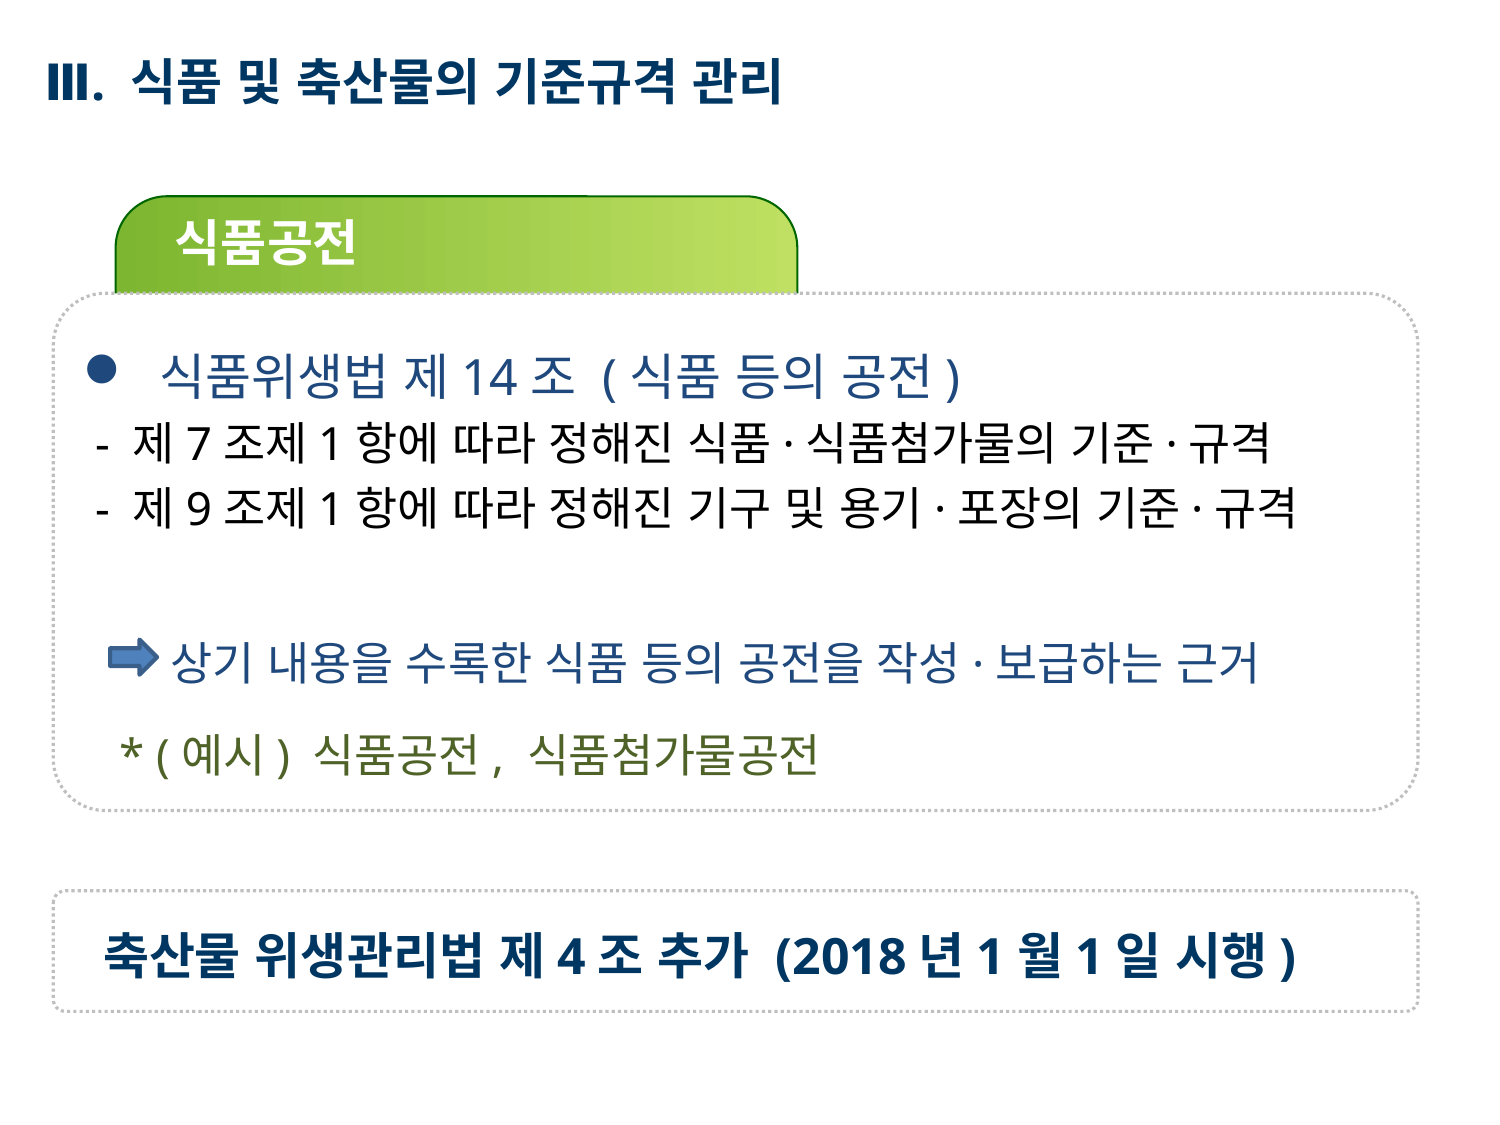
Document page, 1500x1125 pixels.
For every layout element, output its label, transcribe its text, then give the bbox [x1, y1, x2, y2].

text_box 식품위생법 제14조 (식품 등의 공전) - 제7조제1항에 따라 정해진 식품·식품첨가물의 기준·규격 - 제9조제1항에 따라 정해진 기구 및 용기·포장의 기준·규격 상기 내용을 수록한 식품 등의 공전을 작성·보급하는 근거 * (예시) 식품공전, 식품첨가물공전 [53, 293, 1418, 811]
text_box Ⅲ. 식품 및 축산물의 기준규격 관리 [29, 43, 904, 126]
text_box 식품공전 [115, 196, 798, 293]
text_box [108, 637, 160, 677]
text_box [53, 890, 1418, 1012]
text_box 축산물 위생관리법 제4조 추가 (2018년1월1일 시행) [88, 916, 1376, 992]
